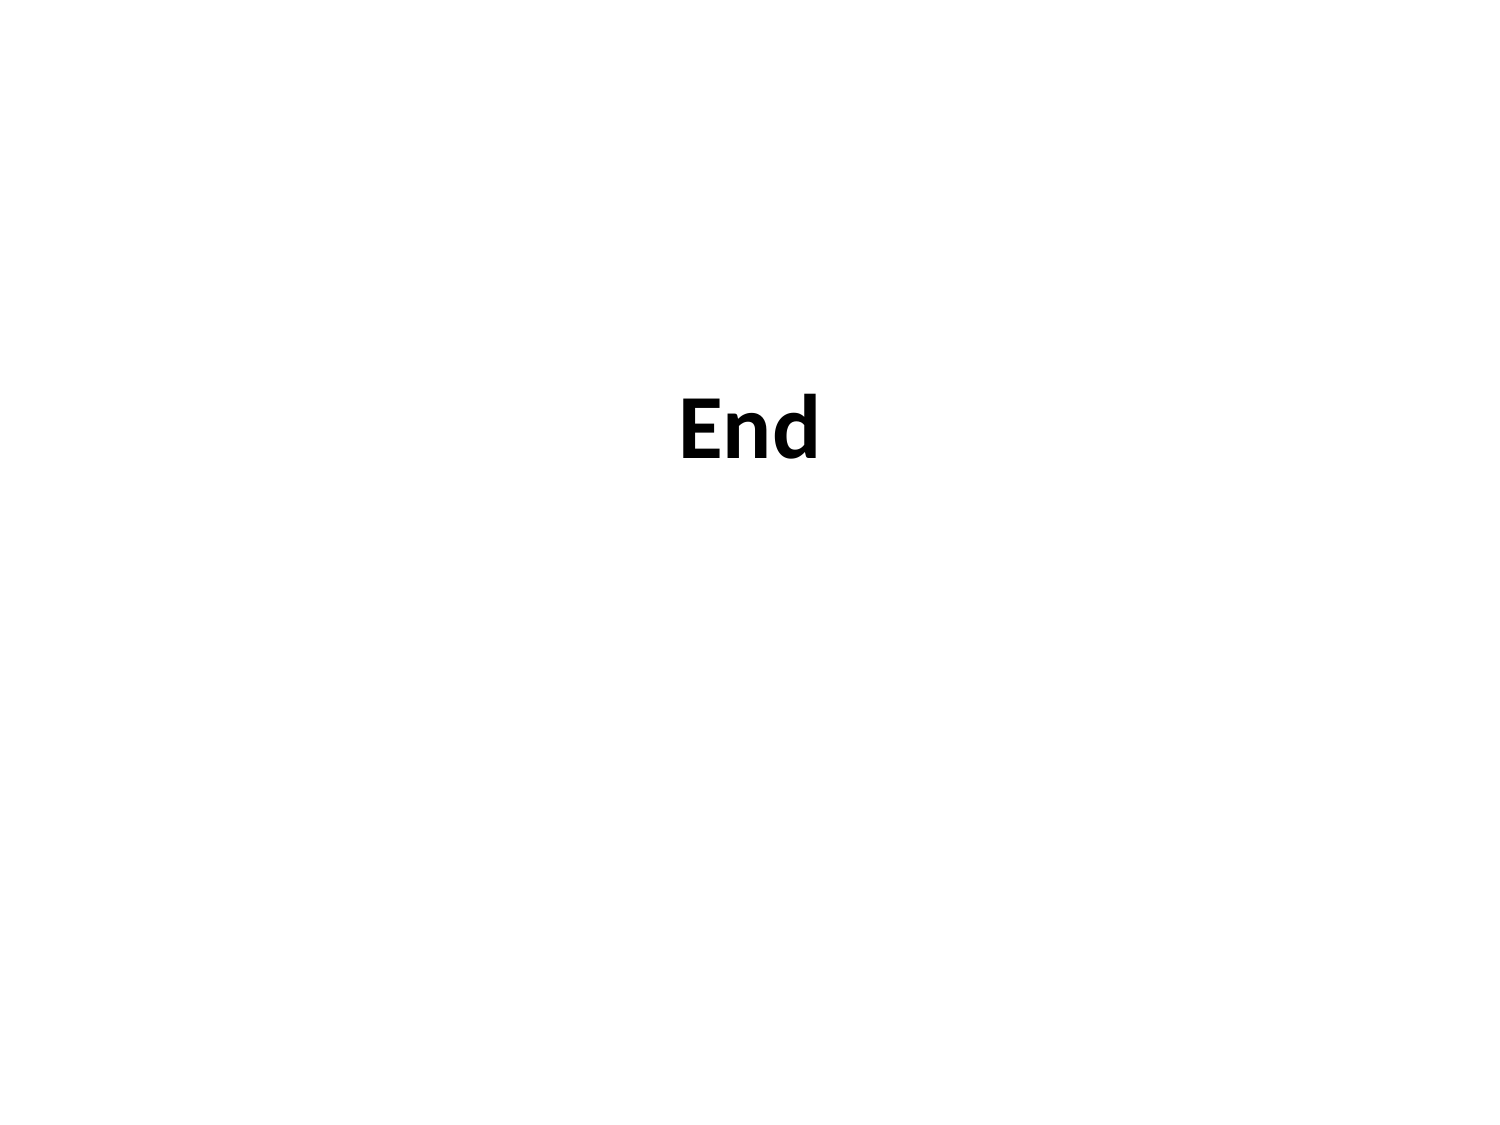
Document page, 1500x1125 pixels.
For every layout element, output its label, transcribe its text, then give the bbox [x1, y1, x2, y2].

text_box End [0, 359, 1500, 485]
